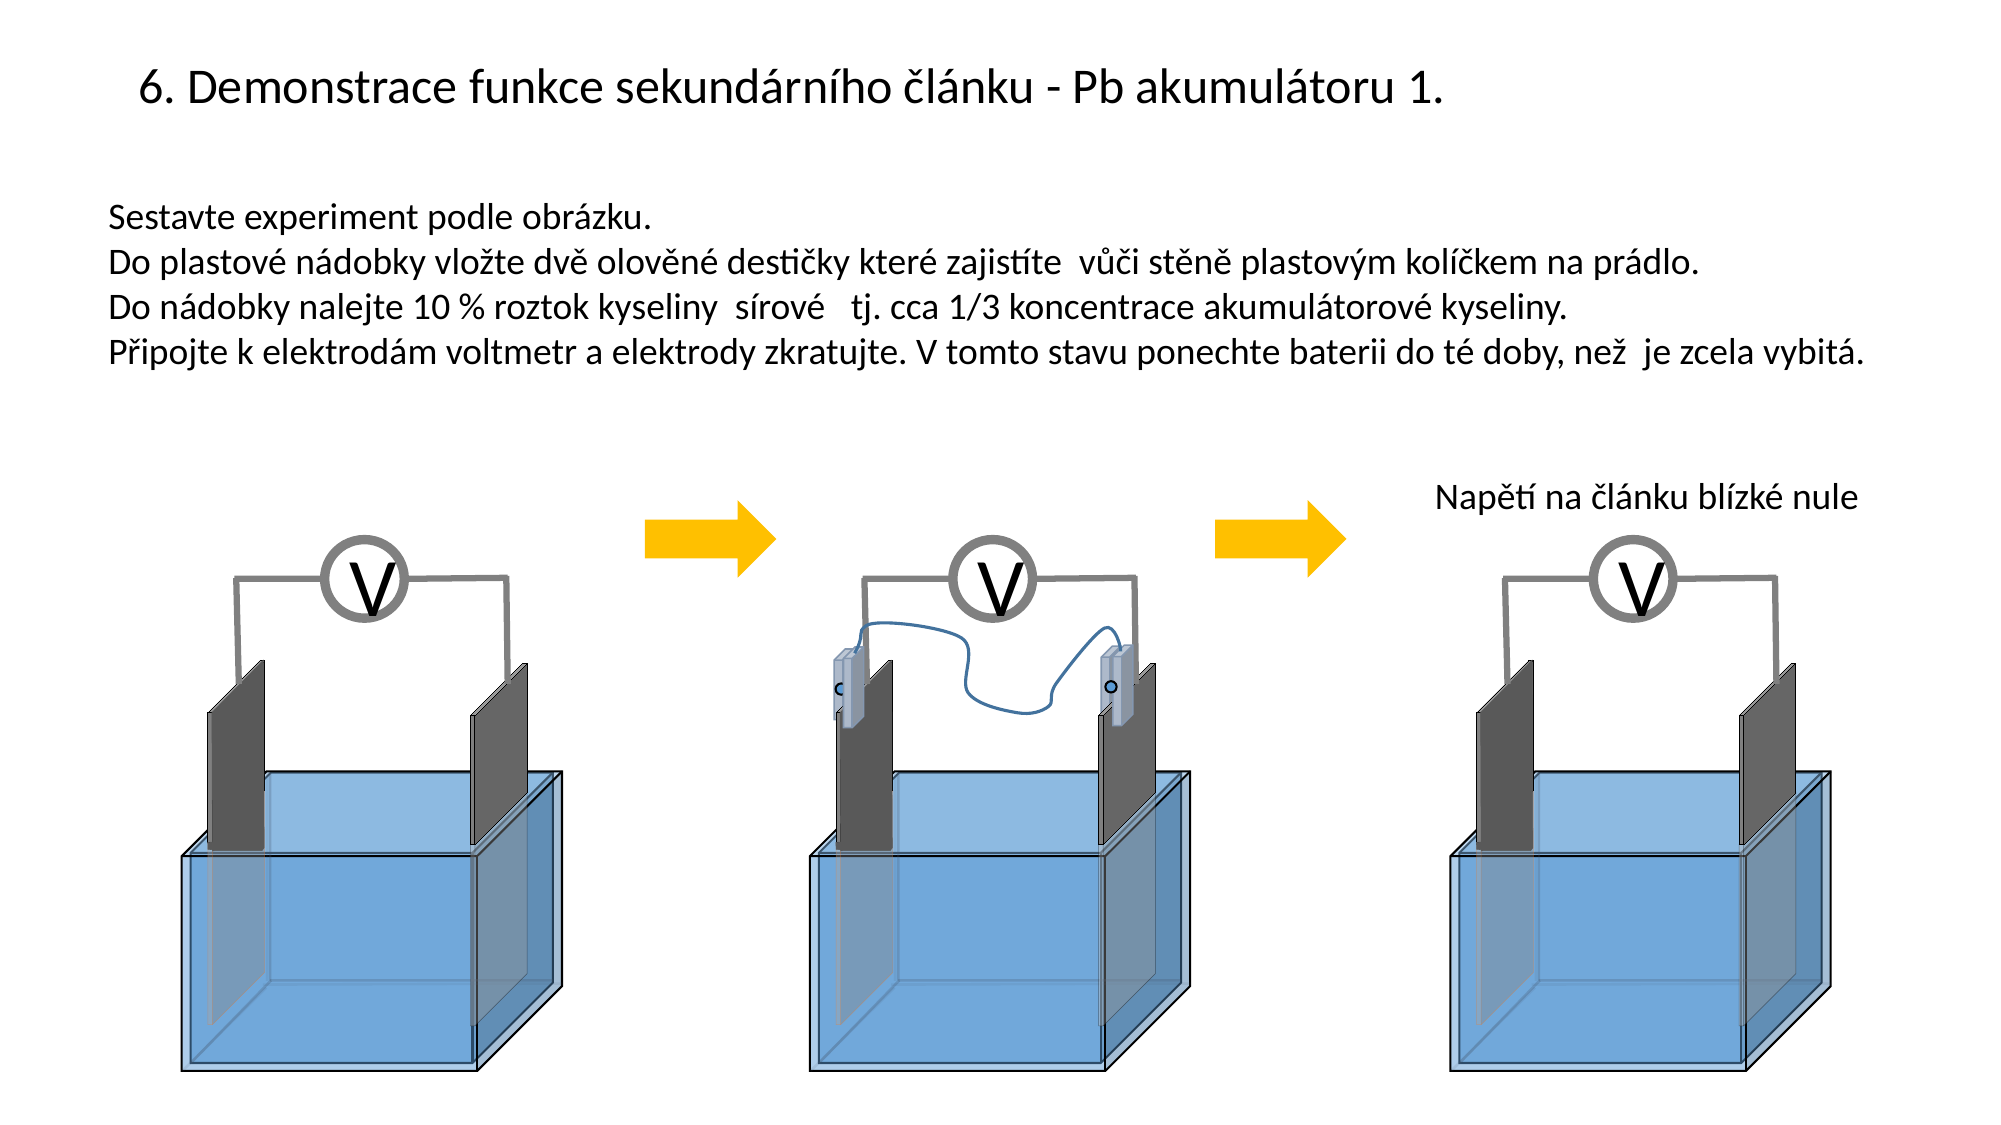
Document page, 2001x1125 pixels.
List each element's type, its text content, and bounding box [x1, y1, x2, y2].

text_box [643, 497, 778, 581]
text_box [1450, 660, 1832, 1071]
text_box [1100, 652, 1114, 660]
text_box [833, 647, 852, 660]
text_box [1111, 644, 1134, 660]
text_box [1655, 545, 1674, 613]
text_box [1213, 497, 1348, 581]
text_box Napětí na článku blízké nule [1420, 464, 1875, 525]
text_box [1015, 545, 1033, 612]
text_box [324, 552, 334, 605]
text_box [1593, 552, 1603, 606]
text_box [387, 545, 405, 612]
text_box V [1603, 525, 1655, 641]
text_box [809, 660, 1191, 1071]
text_box 6. Demonstrace funkce sekundárního článku - Pb akumulátoru 1. [123, 45, 1461, 121]
text_box [853, 626, 864, 654]
text_box Sestavte experiment podle obrázku. Do plastové nádobky vložte dvě olověné destičky které zajistíte vůči stěně plastovým kolíčkem na prádlo. Do nádobky nalejte 10 % roztok kyseliny sírové tj. cca 1/3 koncentrace akumulátorové kyseliny. Připojte k elektrodám voltmetr a elektrody zkratujte. V tomto stavu ponechte baterii do té doby, než je zcela vybitá. [93, 184, 1882, 379]
text_box V [334, 525, 387, 641]
text_box V [962, 525, 1015, 641]
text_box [1504, 578, 1508, 684]
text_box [181, 660, 563, 1071]
text_box [952, 553, 962, 605]
text_box [867, 621, 1122, 660]
text_box [842, 645, 859, 660]
